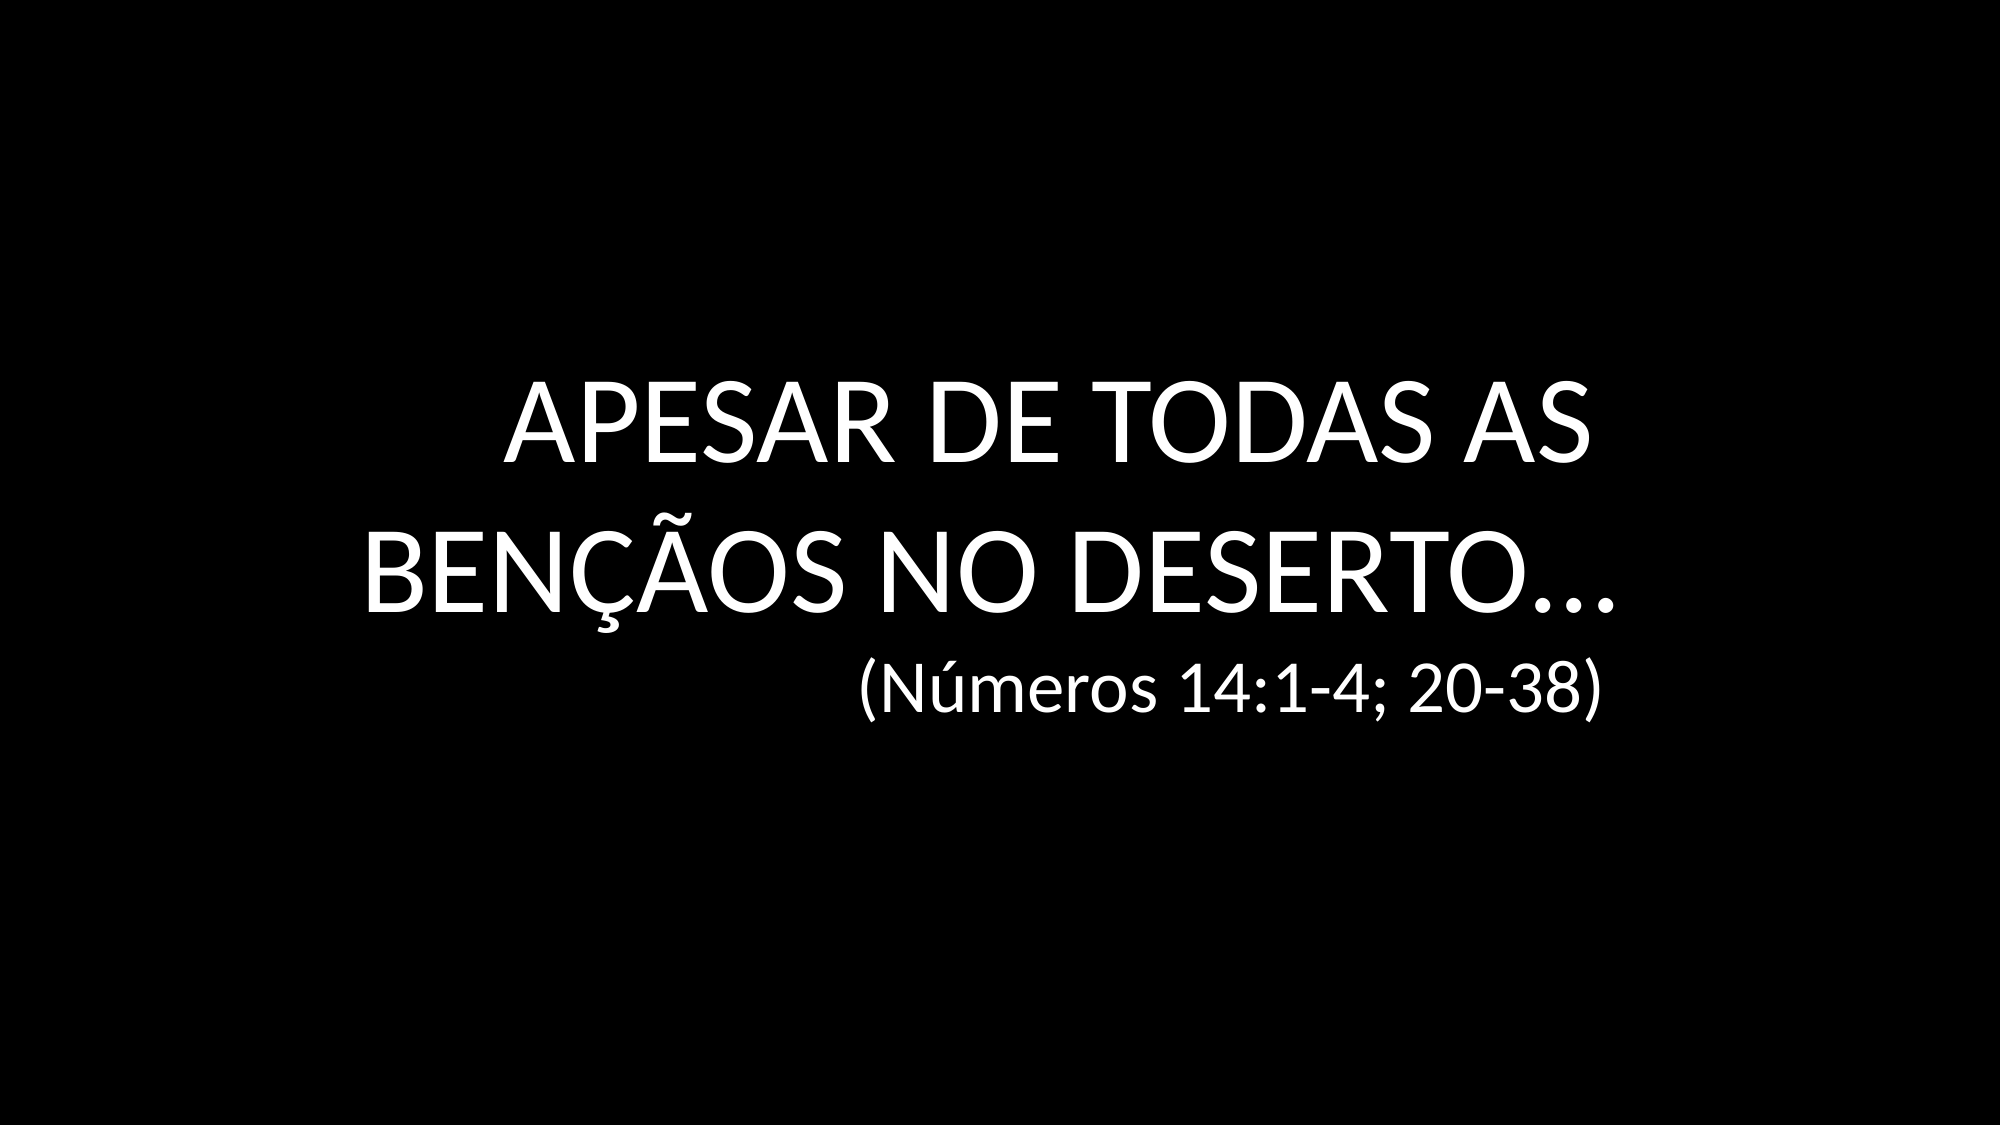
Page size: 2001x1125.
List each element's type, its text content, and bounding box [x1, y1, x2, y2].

text_box APESAR DE TODAS AS BENÇÃOS NO DESERTO... (Números 14:1-4; 20-38) [257, 330, 1638, 736]
